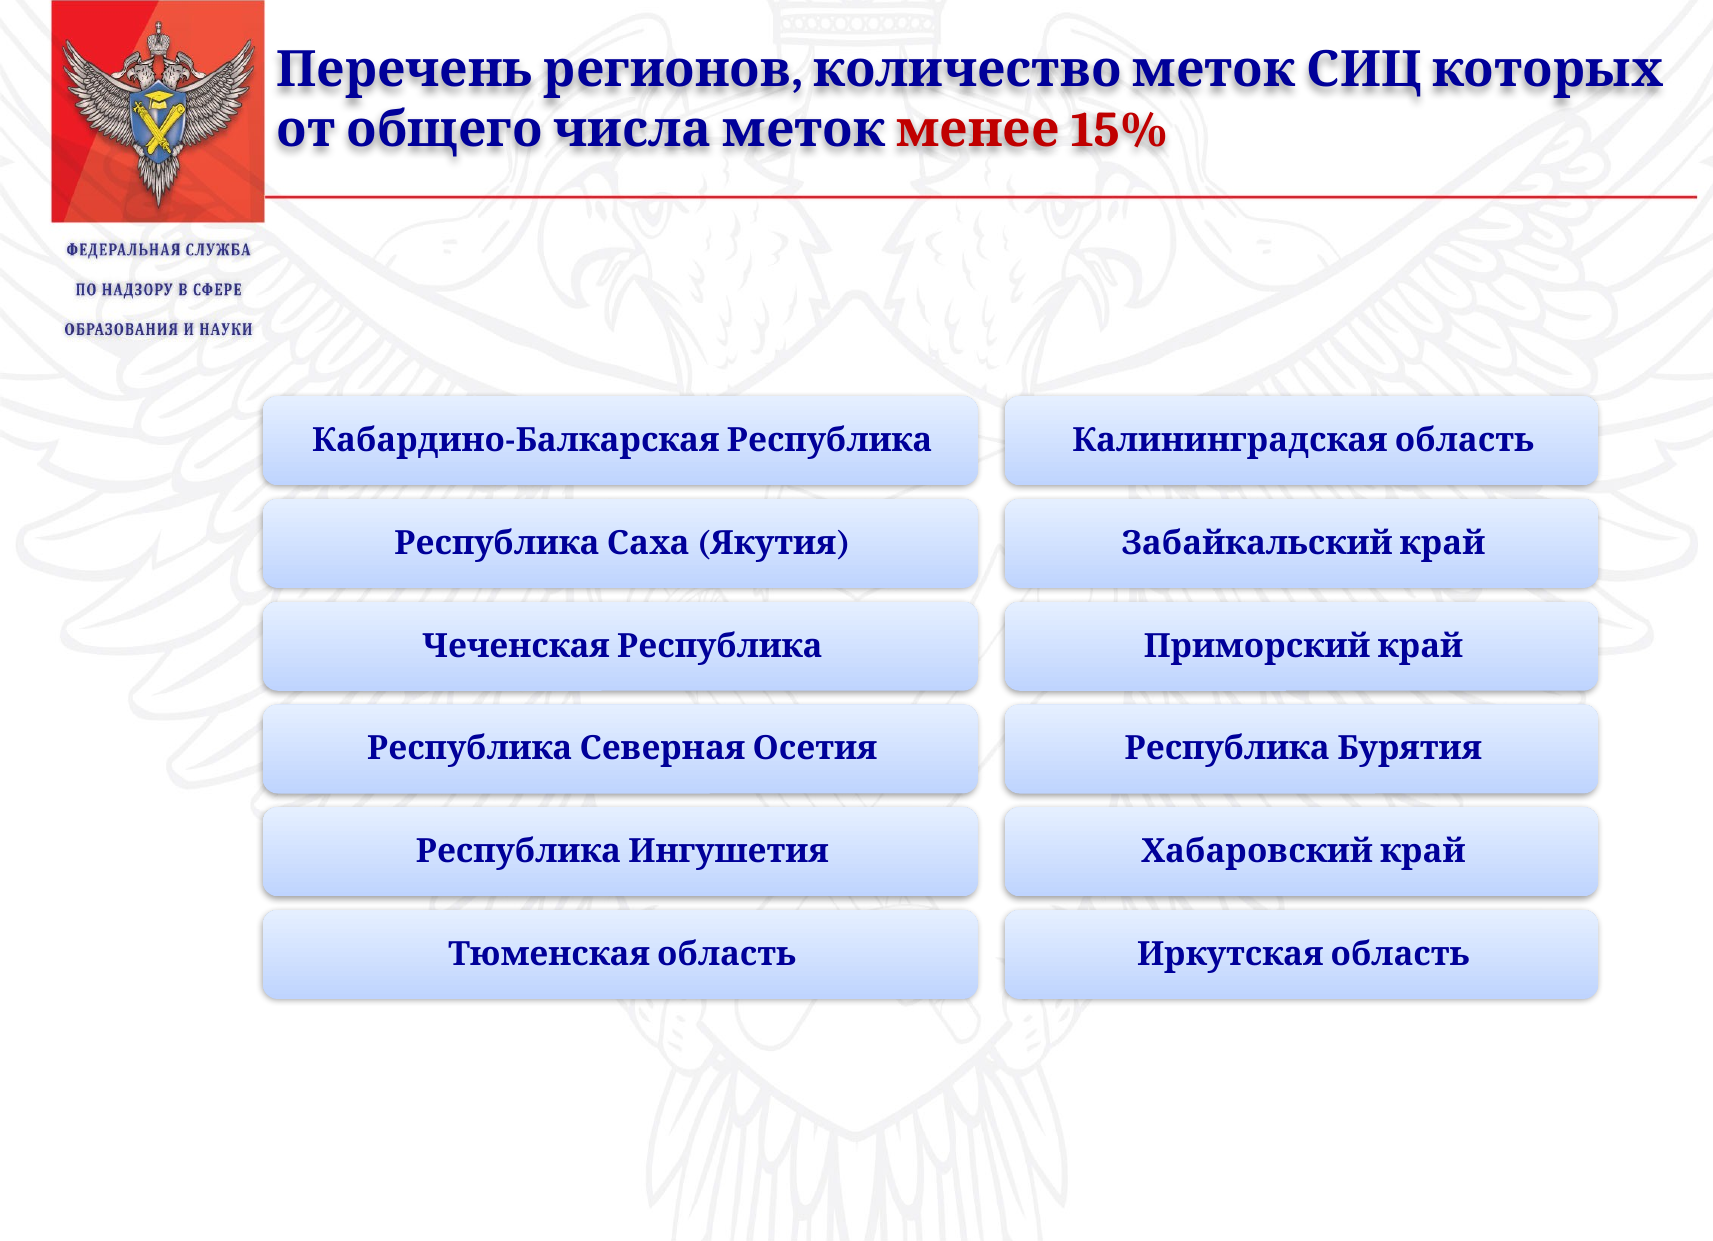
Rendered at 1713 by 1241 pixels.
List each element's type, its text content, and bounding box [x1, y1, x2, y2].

title Перечень регионов, количество меток СИЦ которых от общего числа меток менее 15% [262, 0, 1693, 208]
picture [0, 0, 1713, 1241]
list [262, 387, 978, 1008]
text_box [1004, 387, 1599, 1008]
